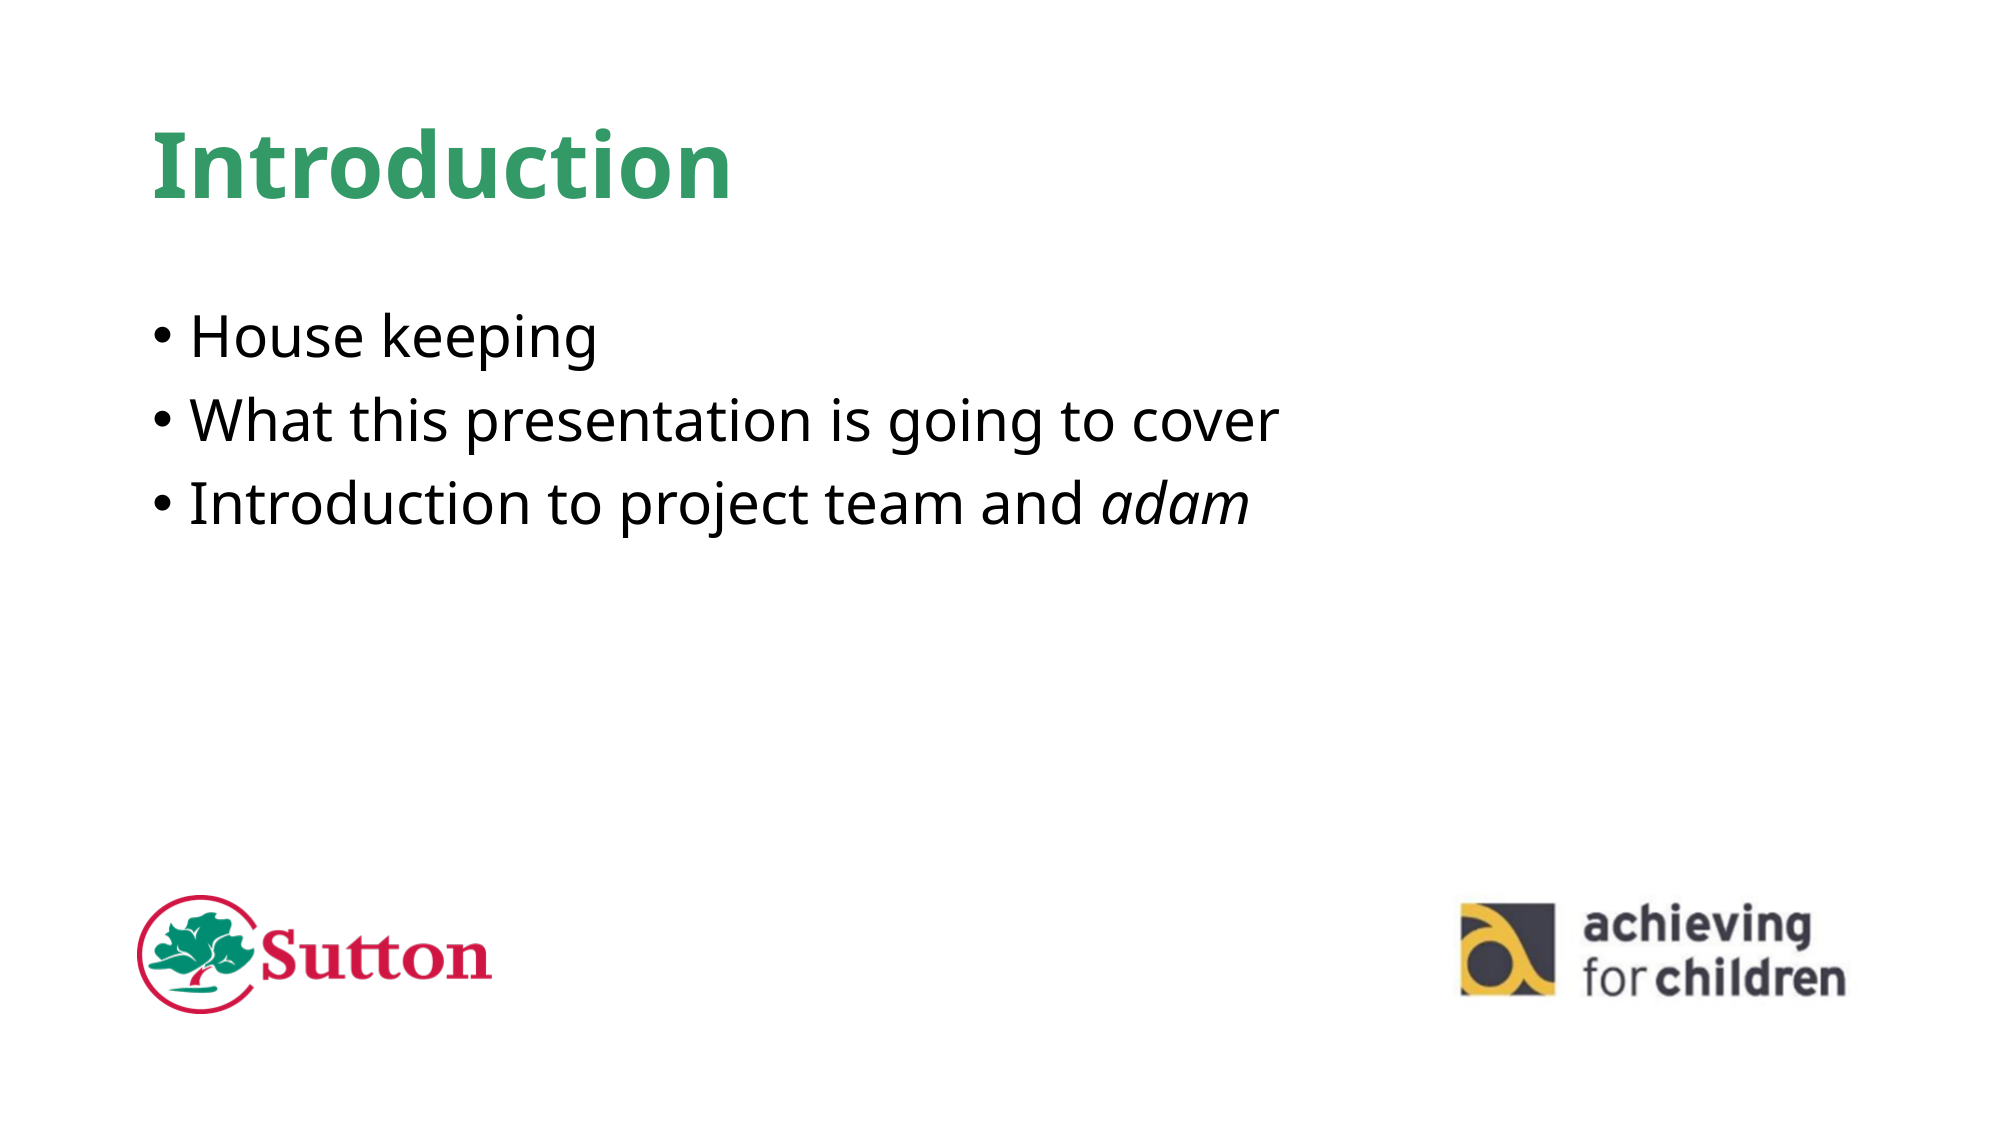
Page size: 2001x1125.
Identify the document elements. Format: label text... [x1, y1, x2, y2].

title Introduction [137, 59, 1863, 278]
list House keeping What this presentation is going to cover Introduction to project team and adam [137, 299, 1863, 1014]
picture [1443, 881, 1863, 1028]
picture [137, 895, 492, 1014]
